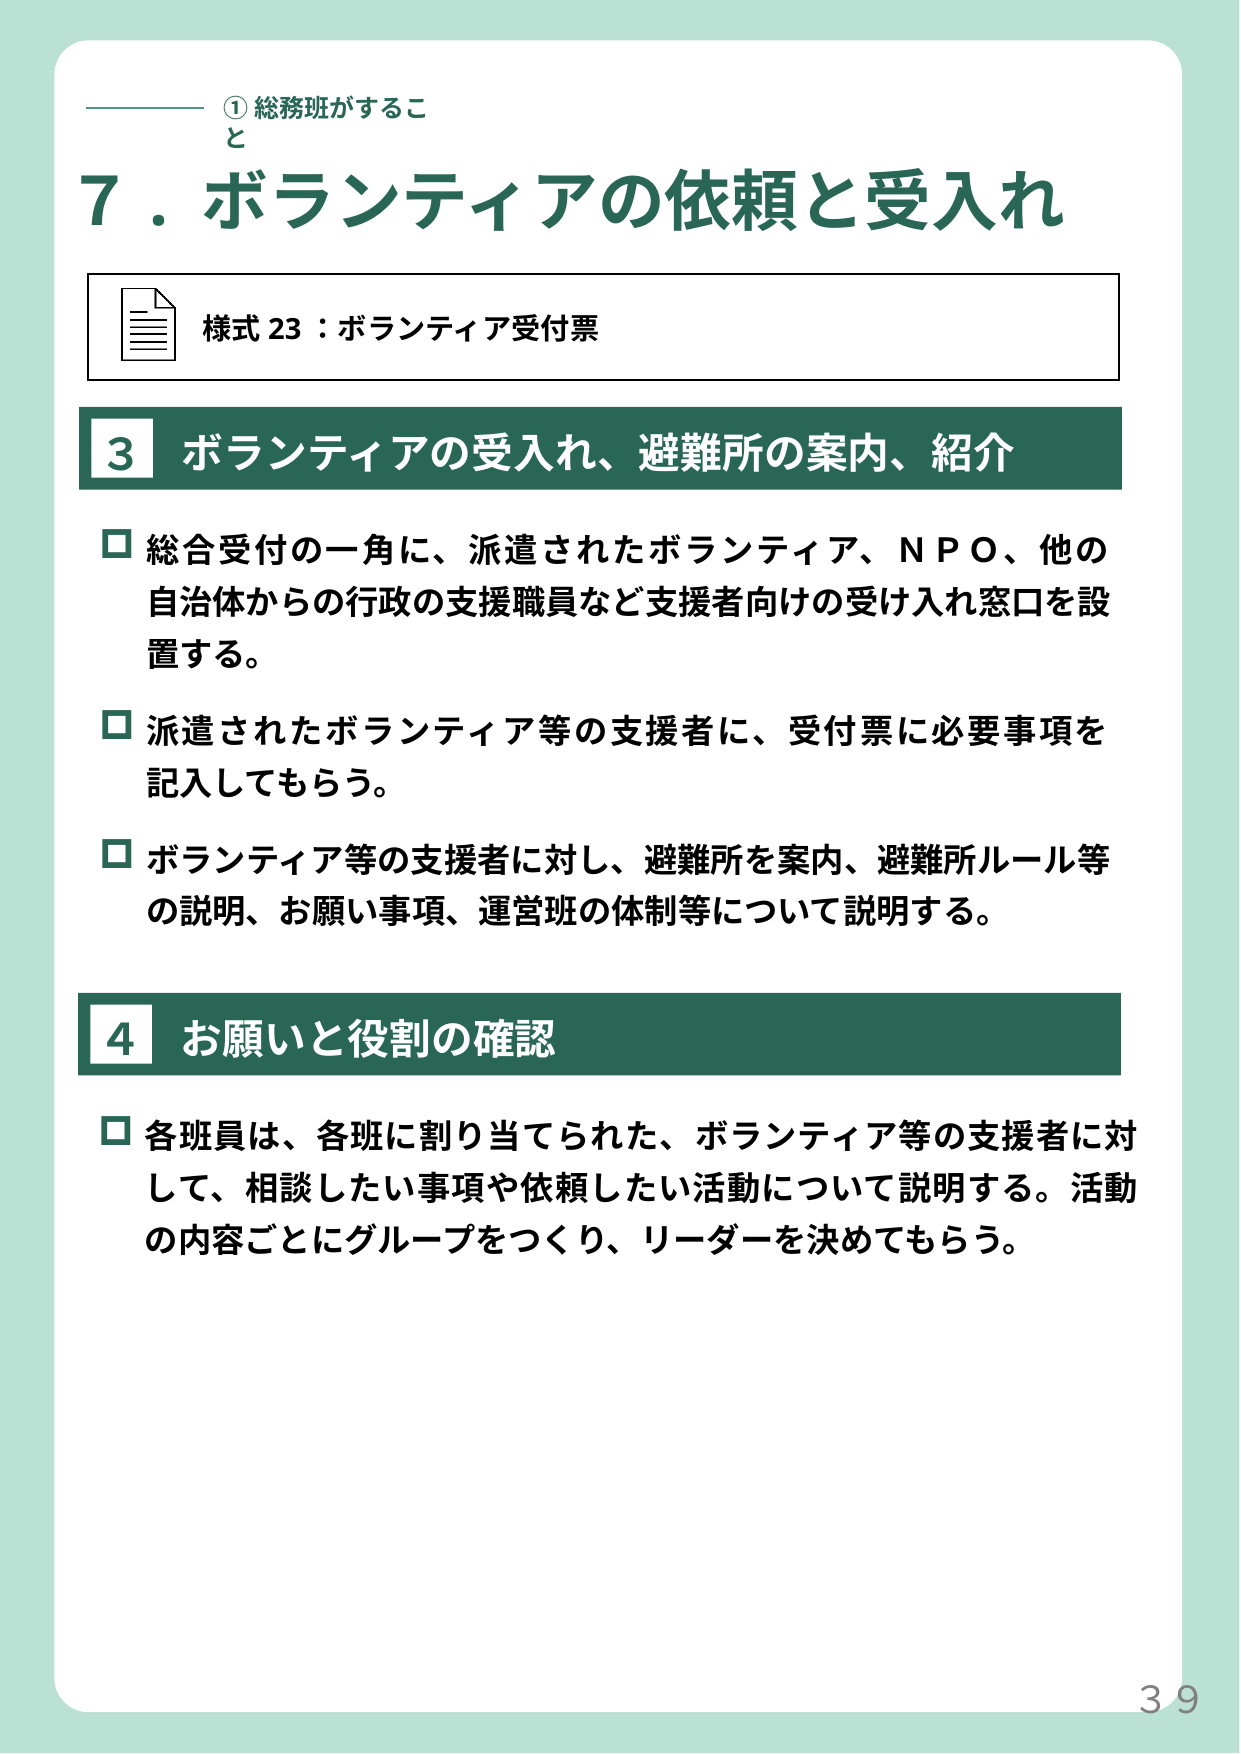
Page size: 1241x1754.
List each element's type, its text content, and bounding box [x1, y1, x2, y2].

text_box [88, 273, 1119, 380]
text_box 総合受付の一角に、派遣されたボランティア、ＮＰＯ、他の 自治体からの行政の支援職員など支援者向けの受け入れ窓口を設置する。 派遣されたボランティア等の支援者に、受付票に必要事項を 記入してもらう。 ボランティア等の支援者に対し、避難所を案内、避難所ルール等の説明、お願い事項、運営班の体制等について説明する。 [97, 515, 1112, 931]
text_box ７. ボランティアの依頼と受入れ [64, 156, 1226, 239]
text_box 各班員は、各班に割り当てられた、ボランティア等の支援者に対して、相談したい事項や依頼したい活動について説明する。活動の内容ごとにグループをつくり、リーダーを決めてもらう。 [96, 1101, 1139, 1259]
text_box ３９ [1108, 1669, 1231, 1729]
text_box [77, 992, 1121, 1076]
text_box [78, 406, 1122, 490]
